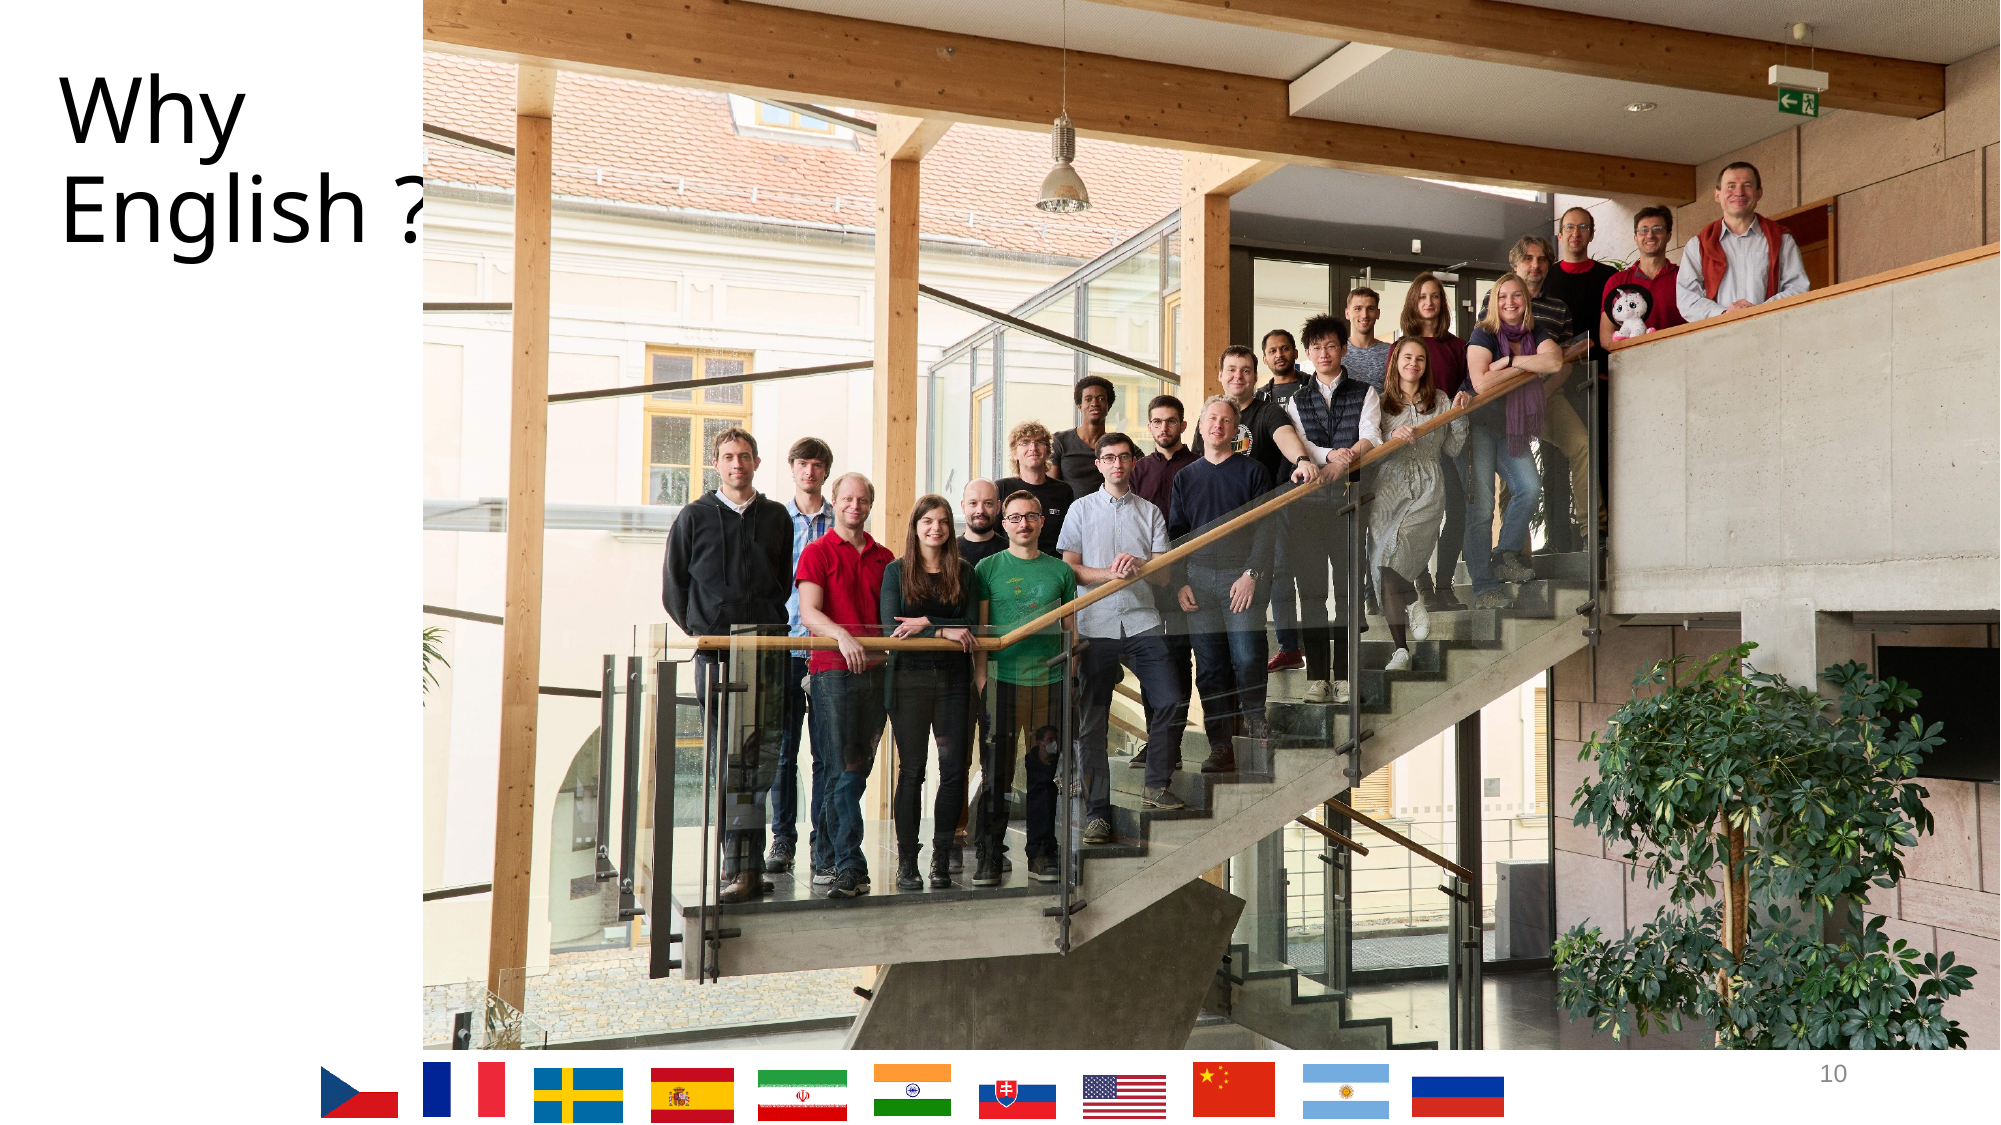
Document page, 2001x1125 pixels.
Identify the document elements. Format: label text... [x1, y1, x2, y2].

picture [1303, 1064, 1390, 1119]
picture [979, 1067, 1056, 1119]
picture [758, 1070, 847, 1121]
picture [534, 1067, 623, 1123]
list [423, 0, 2000, 1050]
picture [1193, 1062, 1275, 1118]
picture [423, 1062, 505, 1117]
picture [321, 1066, 398, 1118]
picture [874, 1064, 951, 1116]
picture [651, 1068, 734, 1123]
picture [1083, 1075, 1166, 1119]
title Why English ? [43, 54, 423, 272]
picture [1412, 1056, 1504, 1118]
slide_number 10 [1412, 1050, 1863, 1103]
